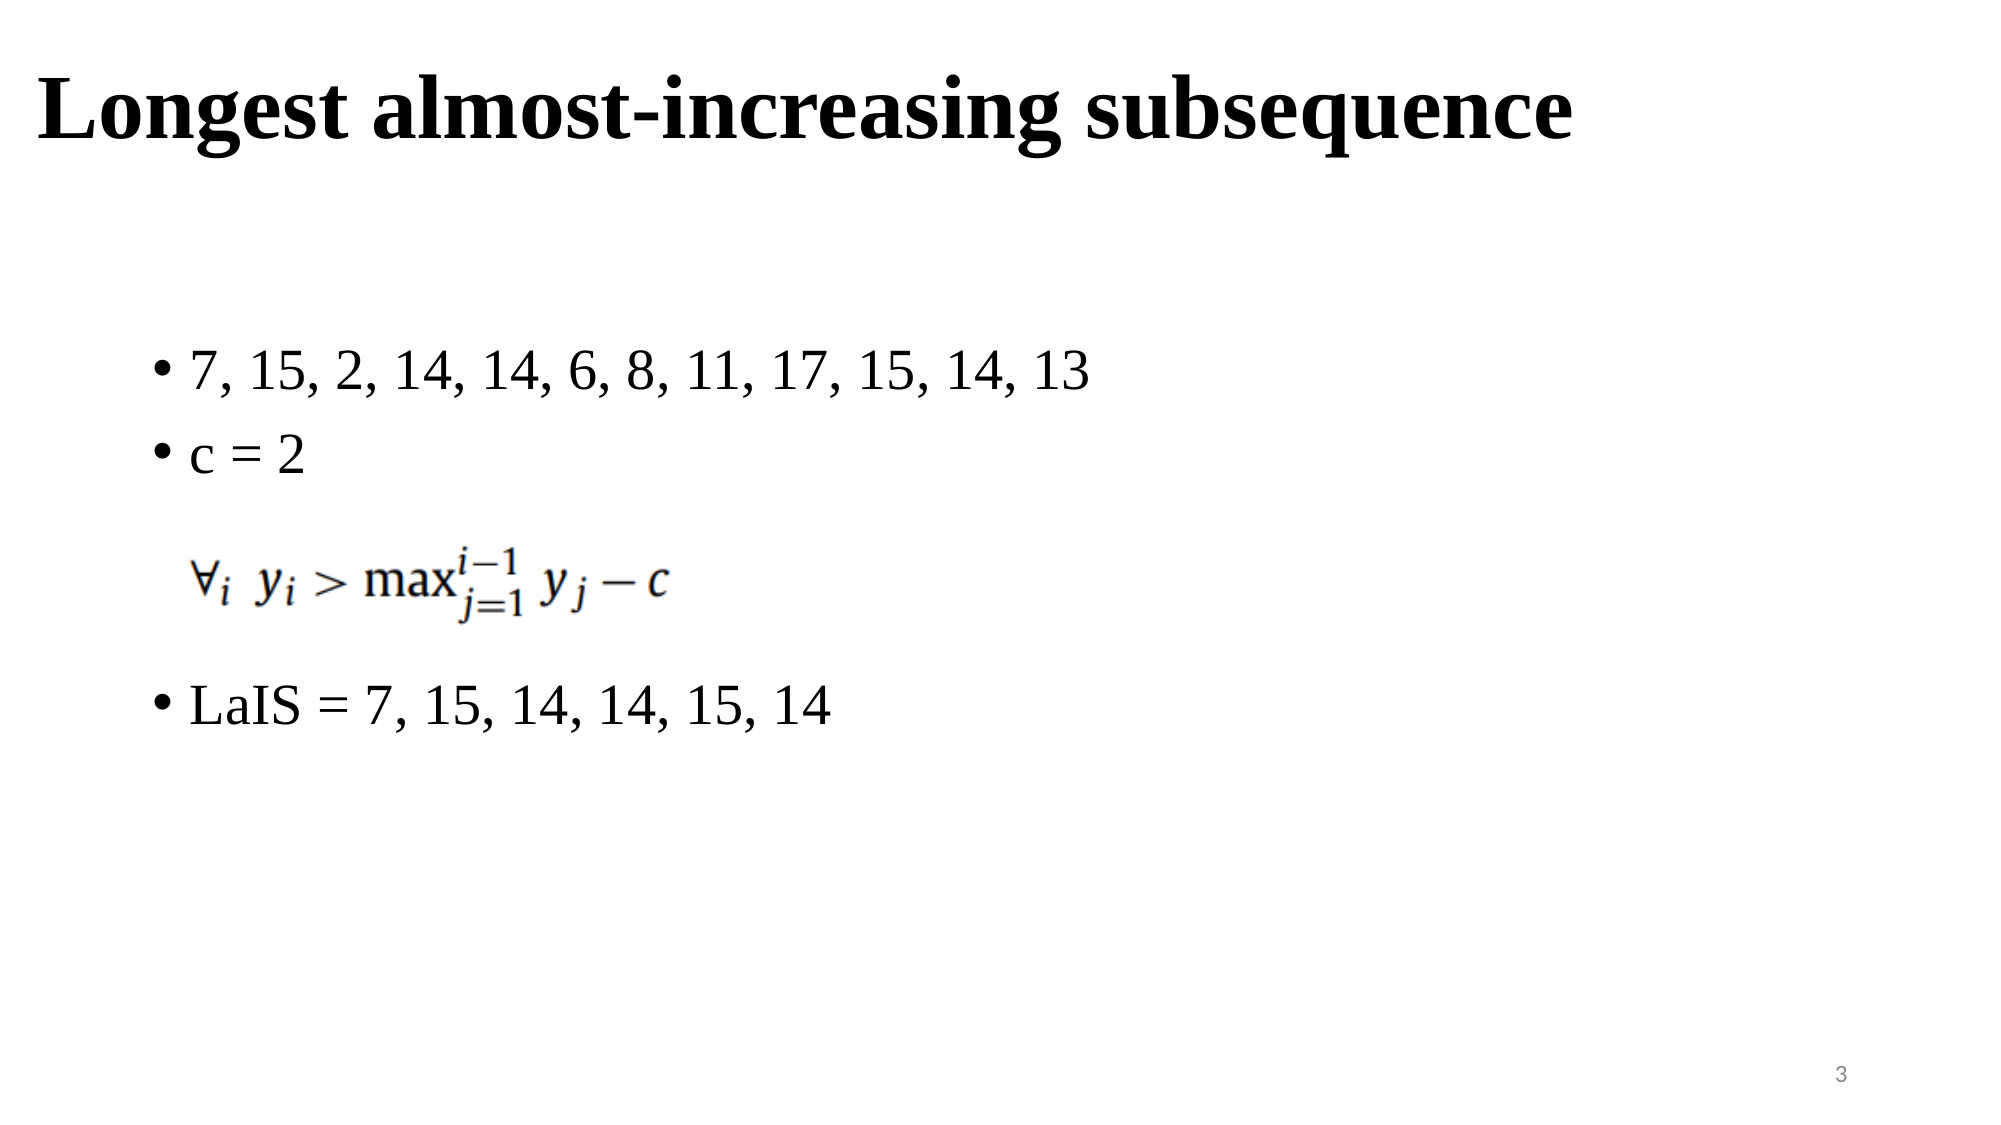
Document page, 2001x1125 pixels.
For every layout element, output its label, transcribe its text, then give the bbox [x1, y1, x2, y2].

picture [183, 545, 672, 632]
slide_number 3 [1412, 1042, 1863, 1103]
list 7, 15, 2, 14, 14, 6, 8, 11, 17, 15, 14, 13 c = 2 LaIS = 7, 15, 14, 14, 15, 14 [137, 240, 1906, 1086]
title Longest almost-increasing subsequence [0, 0, 1725, 218]
